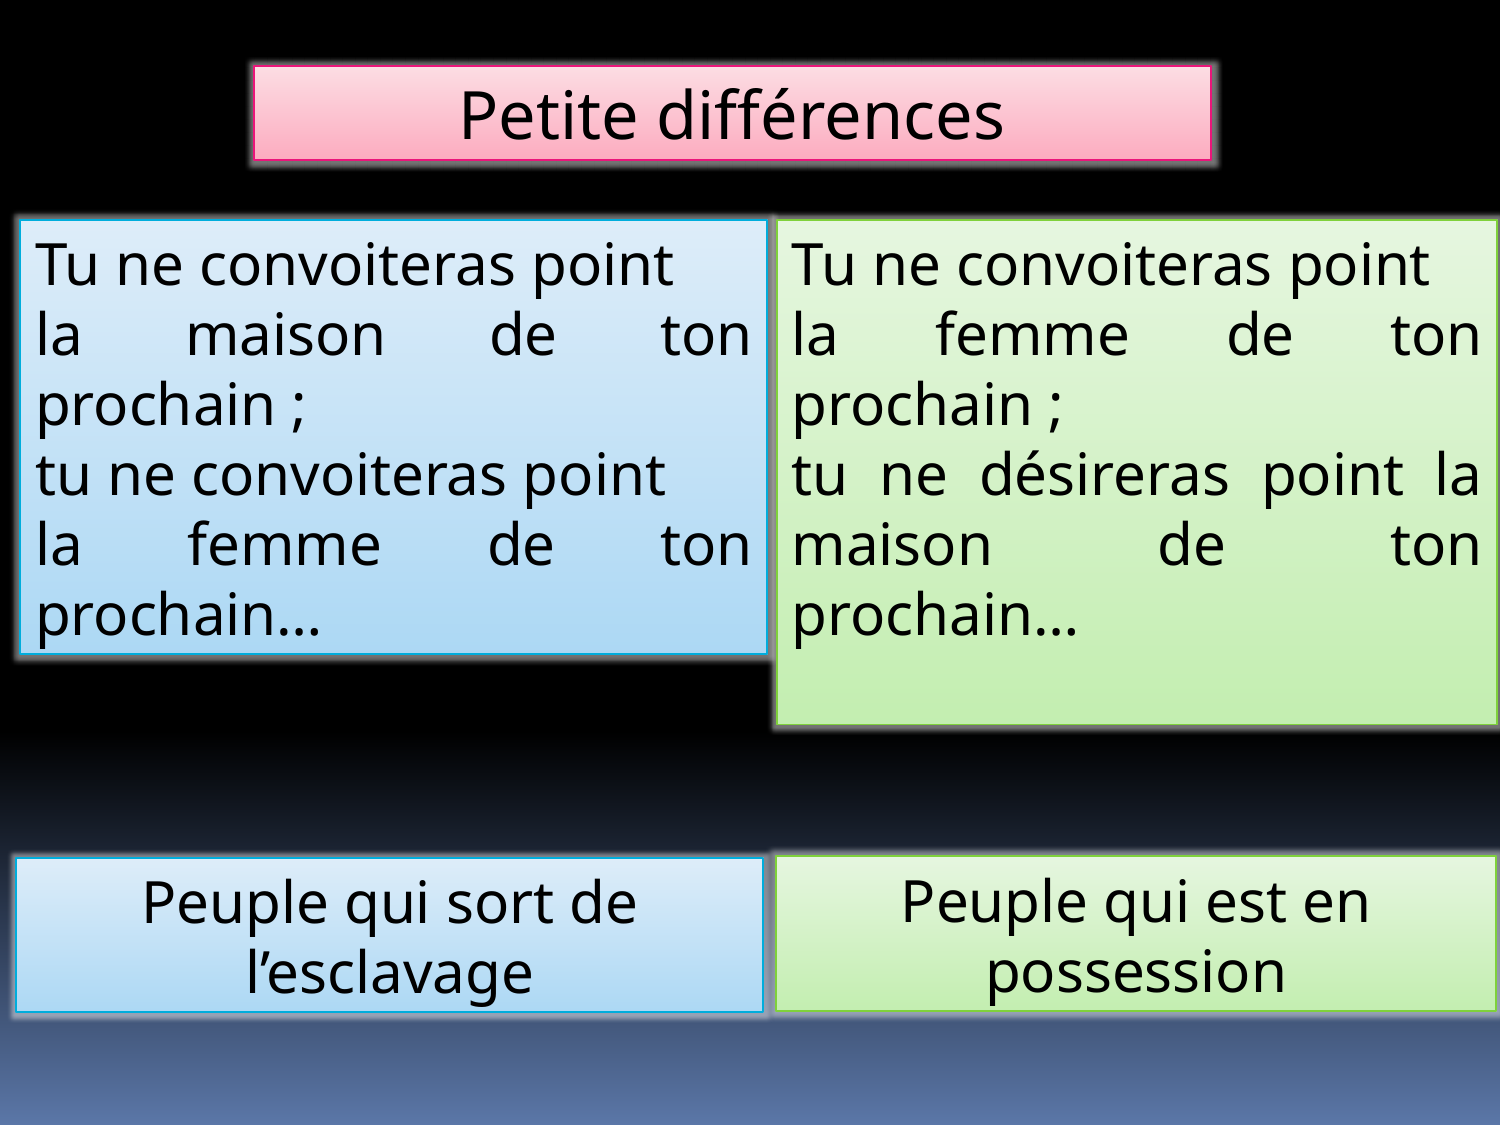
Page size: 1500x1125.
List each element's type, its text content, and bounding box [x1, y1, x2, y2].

text_box Peuple qui sort de l’esclavage [15, 857, 764, 1013]
text_box Tu ne convoiteras point la maison de ton prochain ; tu ne convoiteras point la femme de ton prochain… [19, 219, 768, 655]
text_box Petite différences [253, 65, 1212, 161]
text_box Peuple qui est en possession [775, 855, 1497, 1012]
text_box Tu ne convoiteras point la femme de ton prochain ; tu ne désireras point la maison de ton prochain… [776, 219, 1498, 725]
